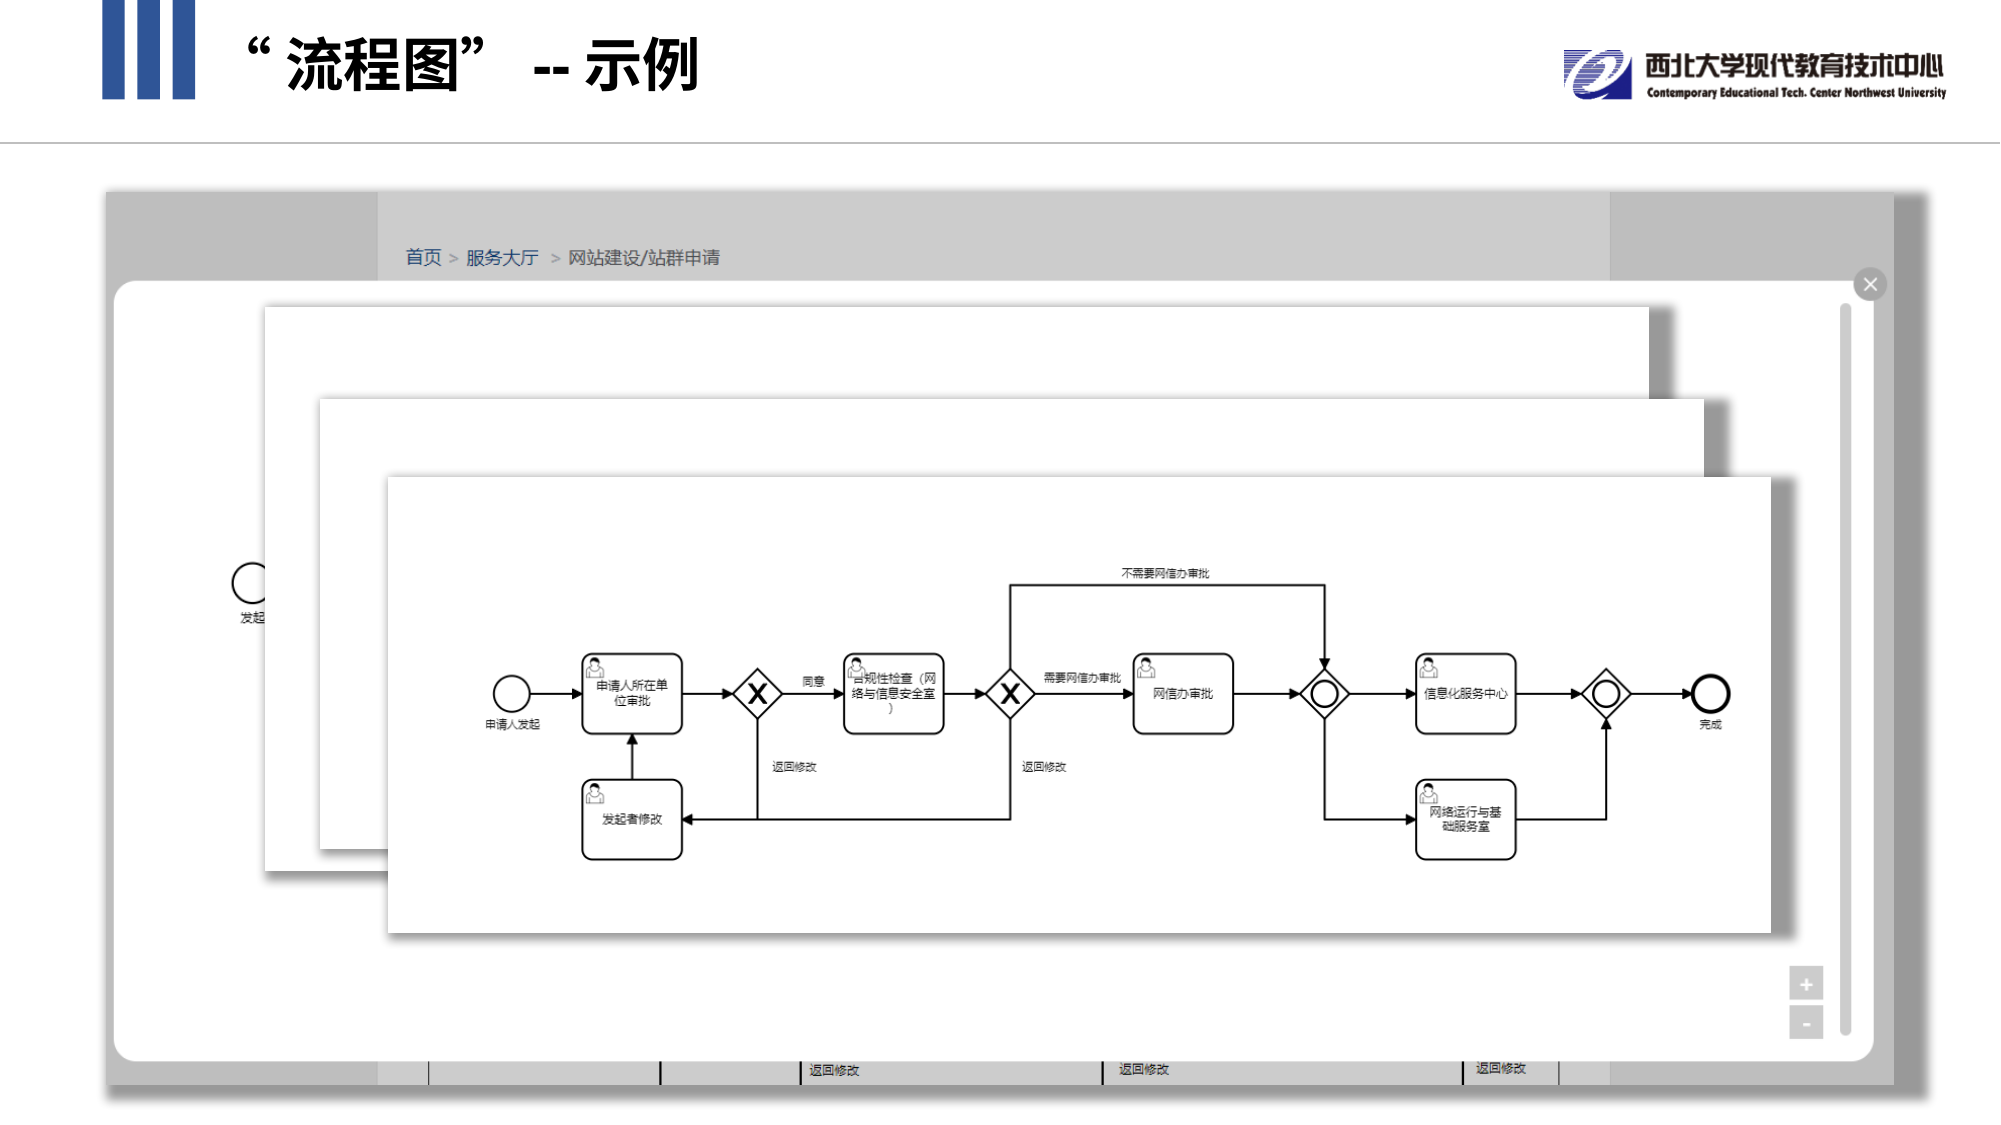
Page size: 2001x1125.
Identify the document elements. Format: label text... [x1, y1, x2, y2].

text_box “流程图”--示例 [198, 0, 1380, 97]
picture [106, 192, 1894, 1085]
picture [1564, 50, 1947, 100]
